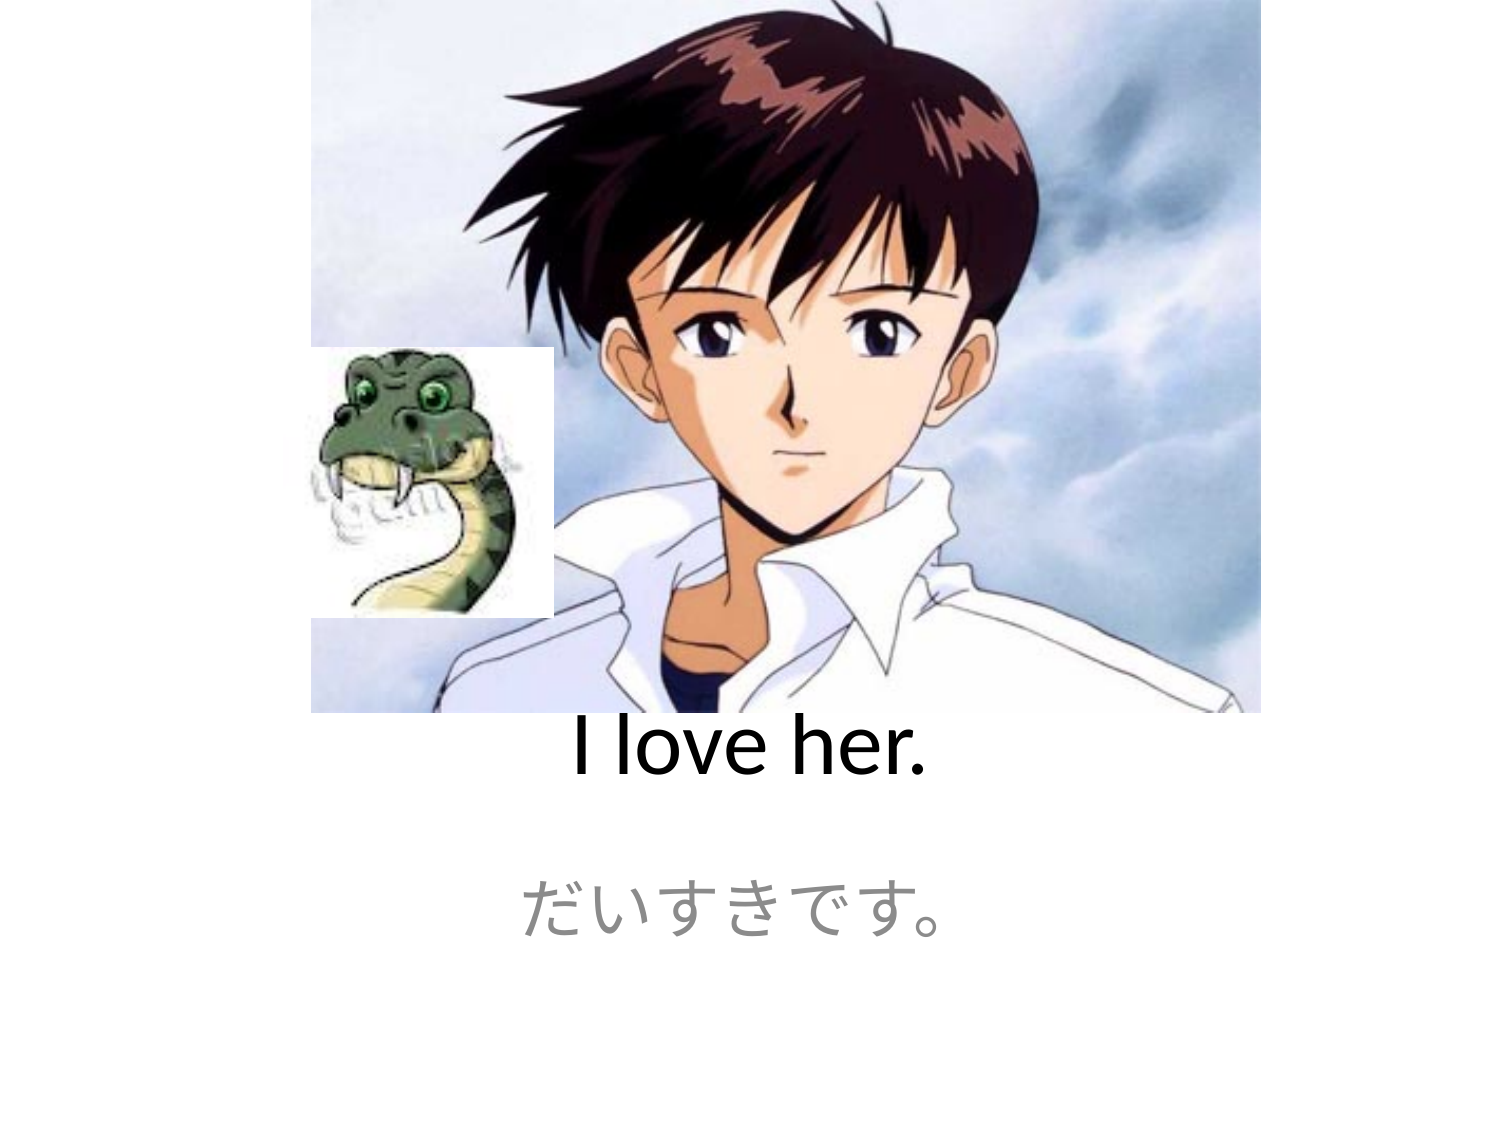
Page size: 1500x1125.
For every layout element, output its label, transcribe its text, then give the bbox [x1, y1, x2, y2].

title I love her. [112, 617, 1388, 859]
subtitle だいすきです。 [225, 858, 1275, 1125]
picture [283, 0, 1261, 713]
